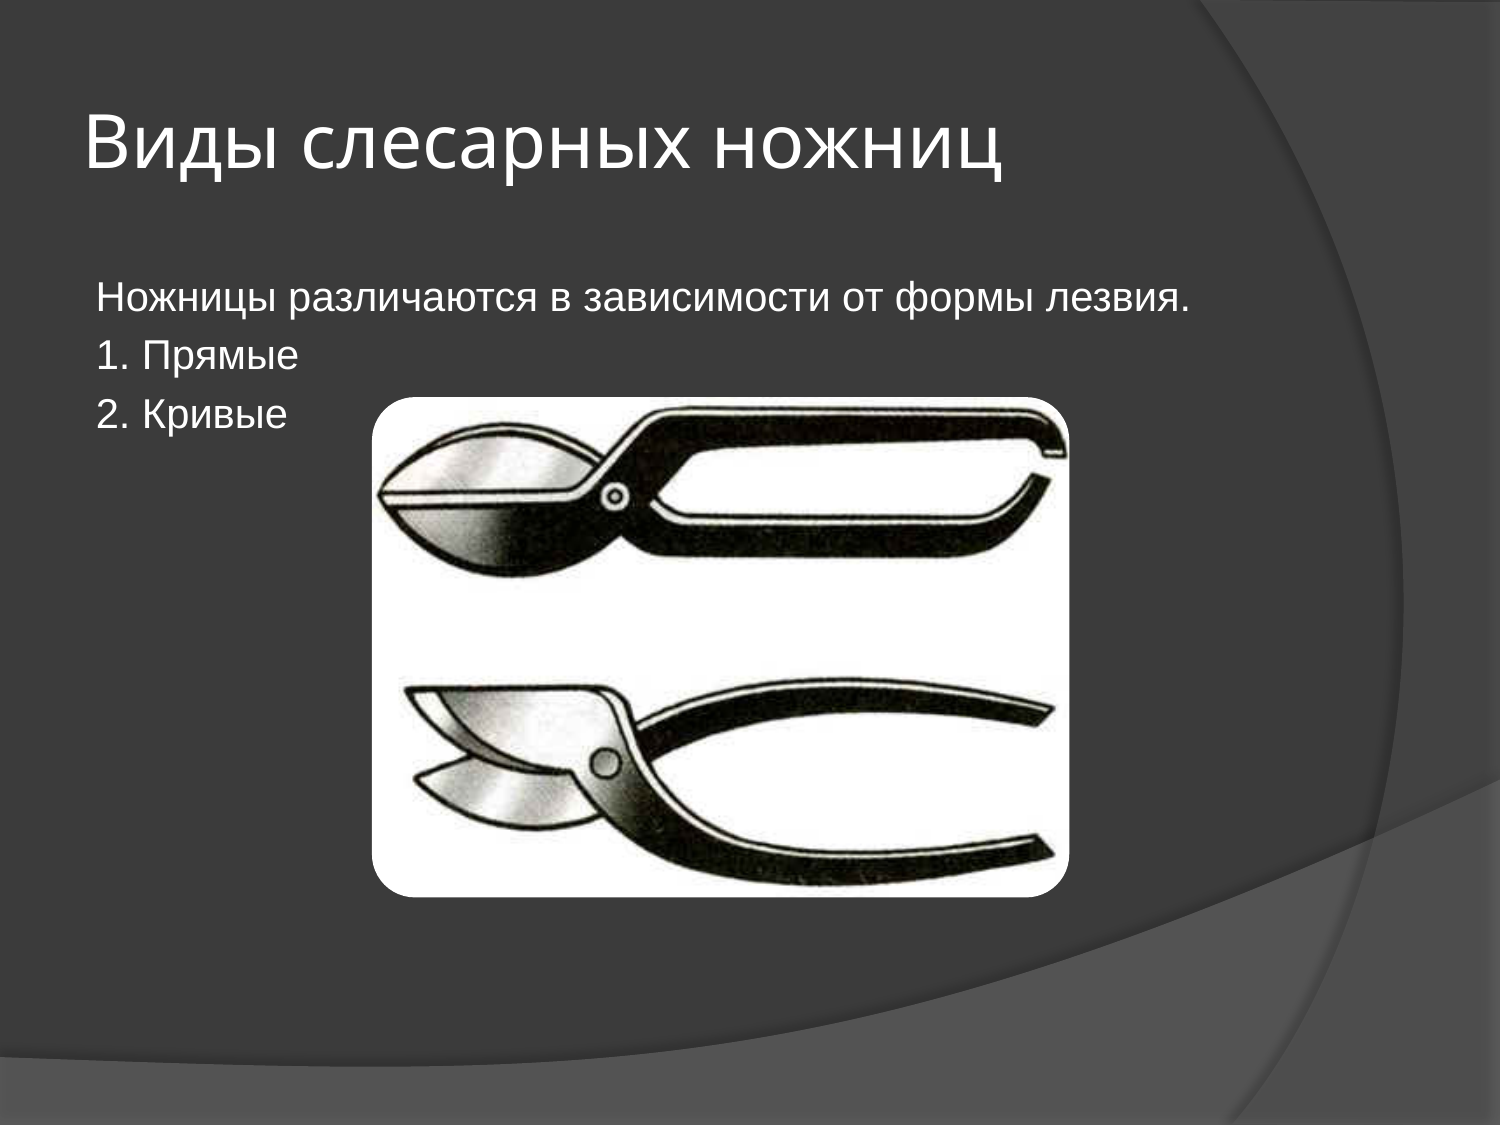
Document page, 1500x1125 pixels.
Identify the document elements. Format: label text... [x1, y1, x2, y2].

title Виды слесарных ножниц [75, 45, 1300, 233]
list Ножницы различаются в зависимости от формы лезвия. 1. Прямые 2. Кривые [75, 262, 1300, 1005]
picture [371, 396, 1070, 898]
